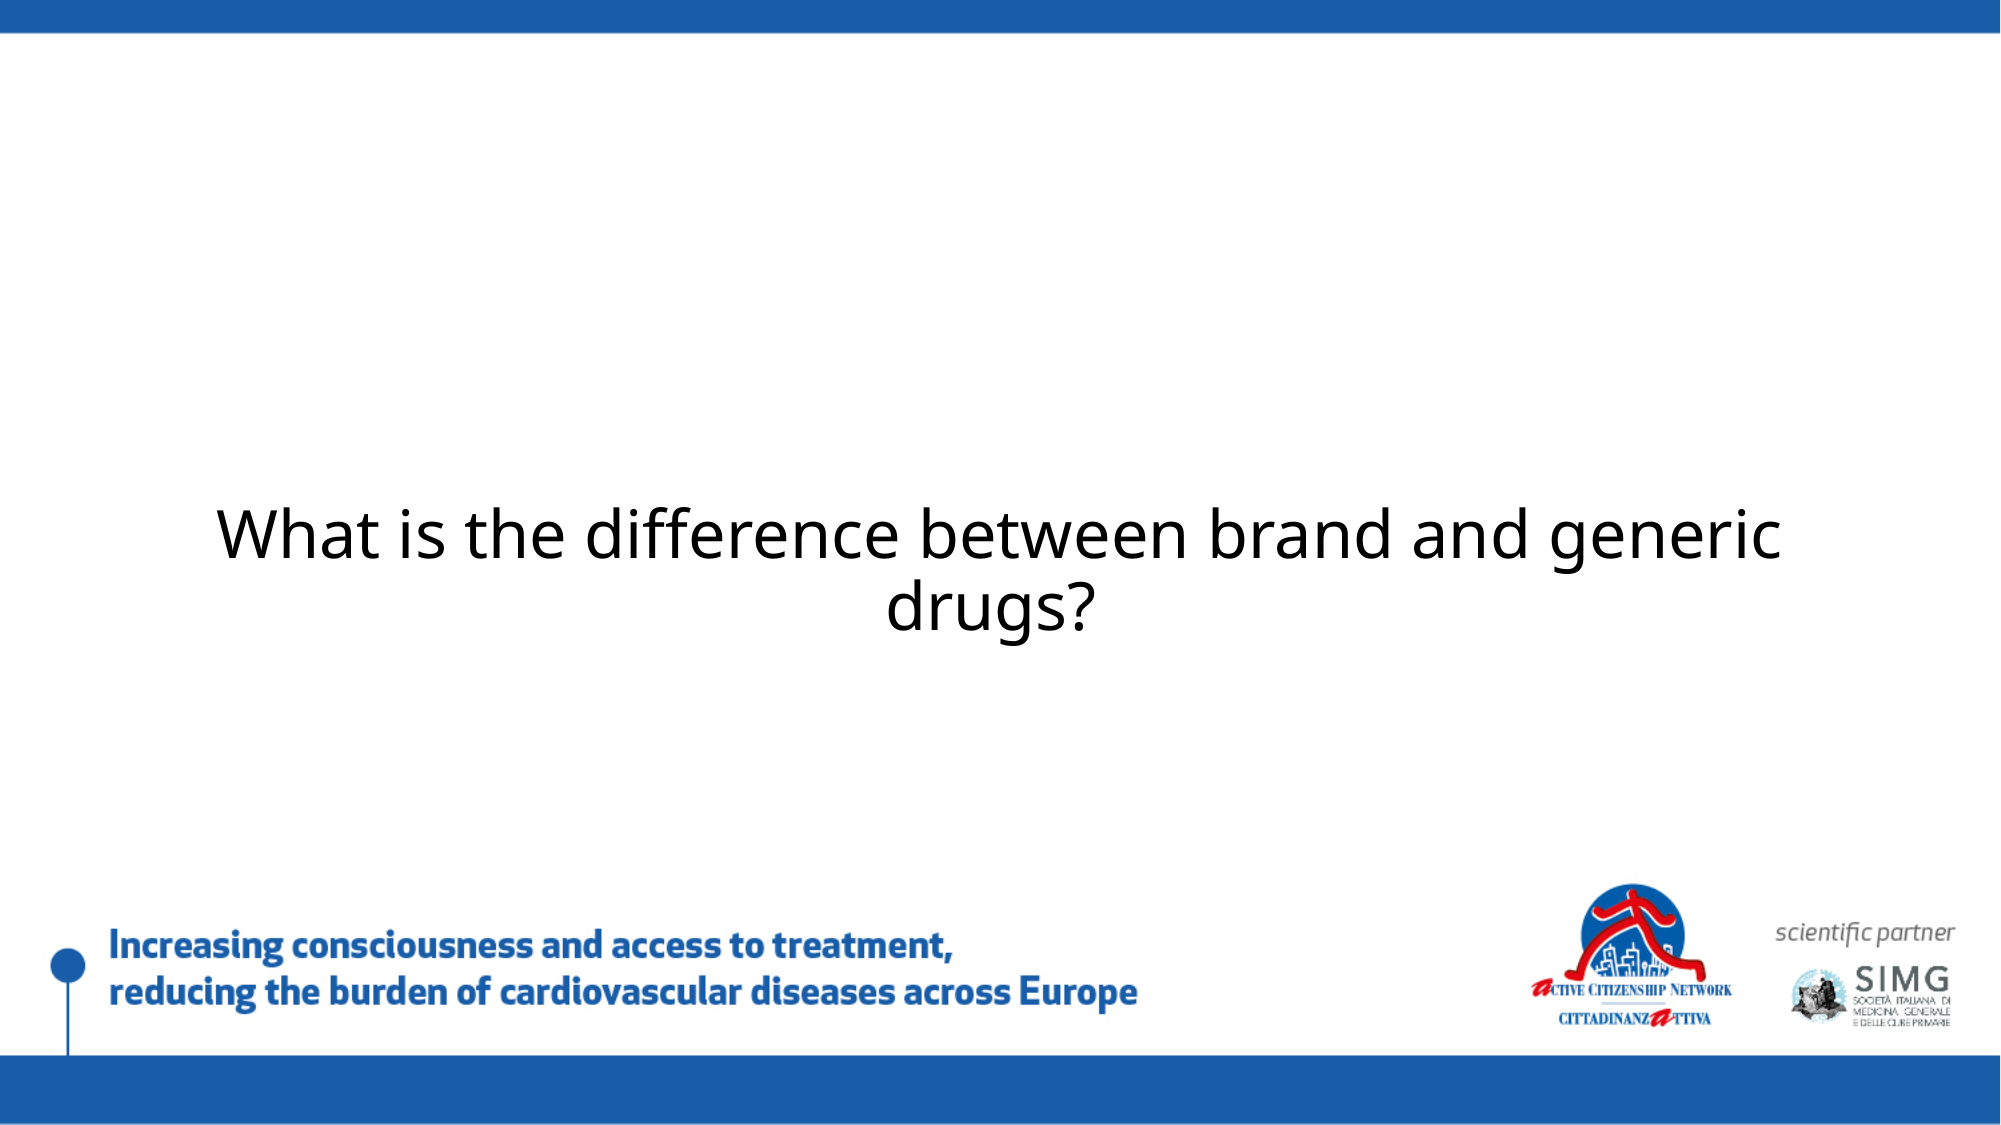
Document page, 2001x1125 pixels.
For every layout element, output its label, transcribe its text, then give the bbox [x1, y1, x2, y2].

list What is the difference between brand and generic drugs? [137, 299, 1863, 1014]
picture [0, 0, 2001, 1125]
